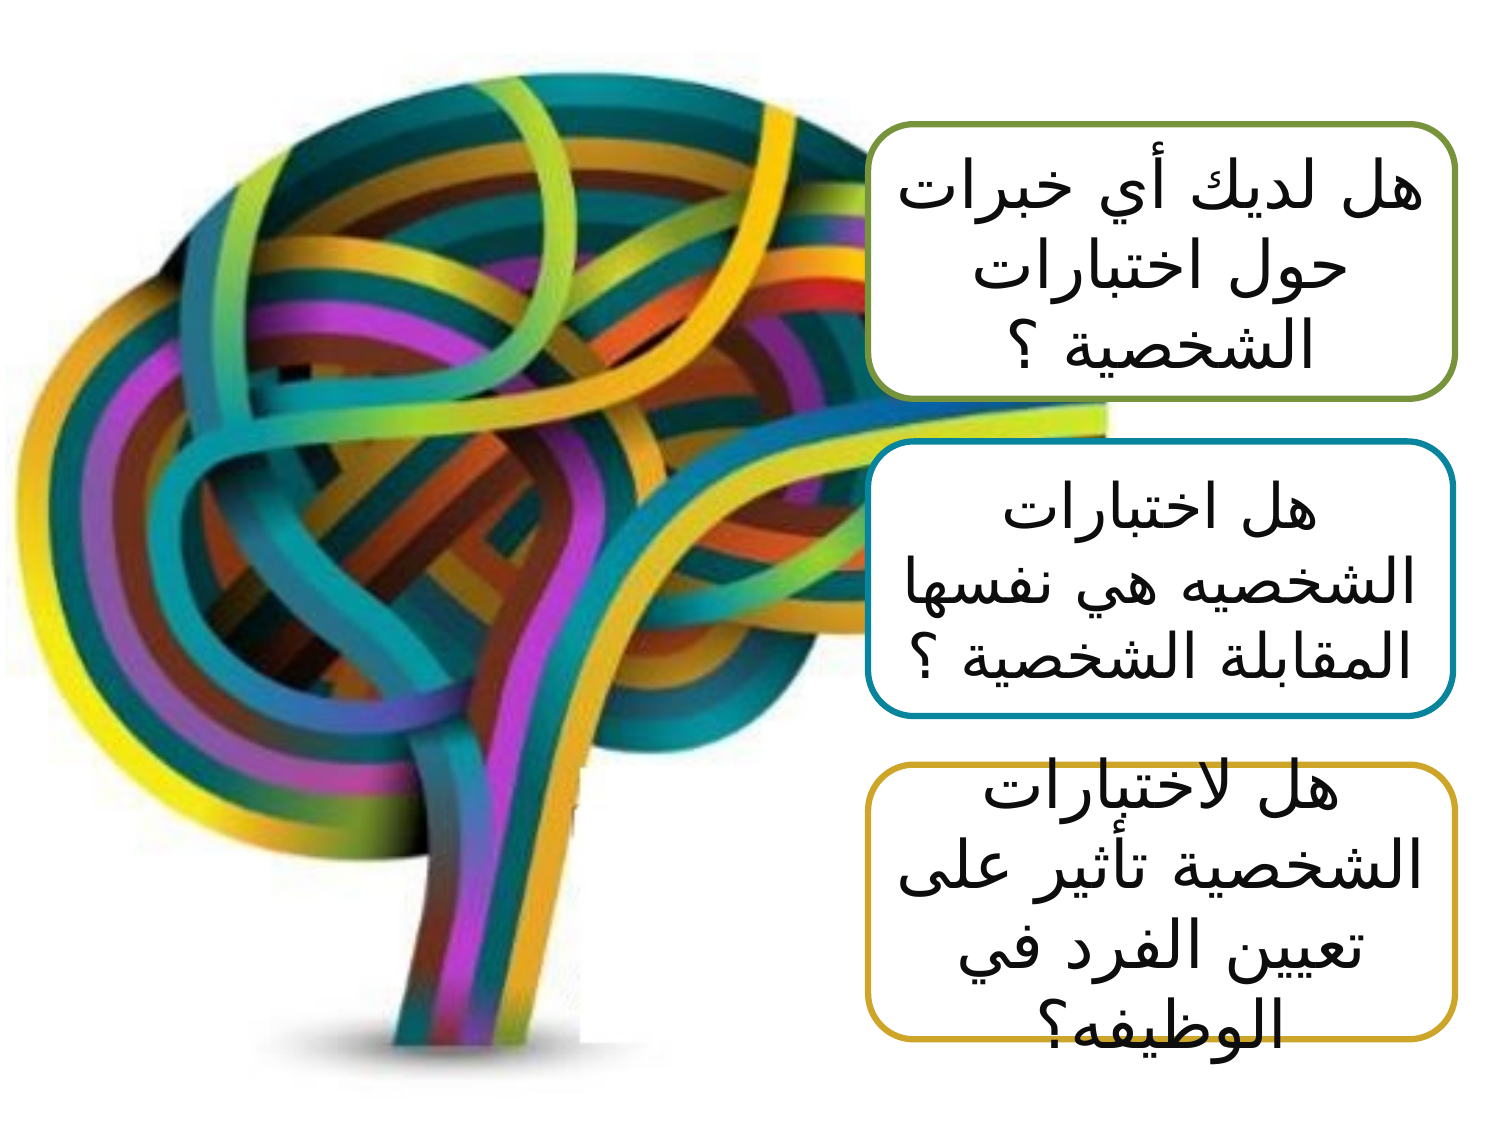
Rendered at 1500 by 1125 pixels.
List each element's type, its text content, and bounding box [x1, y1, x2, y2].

text_box هل اختبارات الشخصيه هي نفسها المقابلة الشخصية ؟ [1130, 439, 1456, 719]
picture [5, 9, 1126, 1125]
text_box هل لديك أي خبرات حول اختبارات الشخصية ؟ [1130, 122, 1458, 401]
text_box هل لاختبارات الشخصية تأثير على تعيين الفرد في الوظيفه؟ [1130, 762, 1458, 1042]
